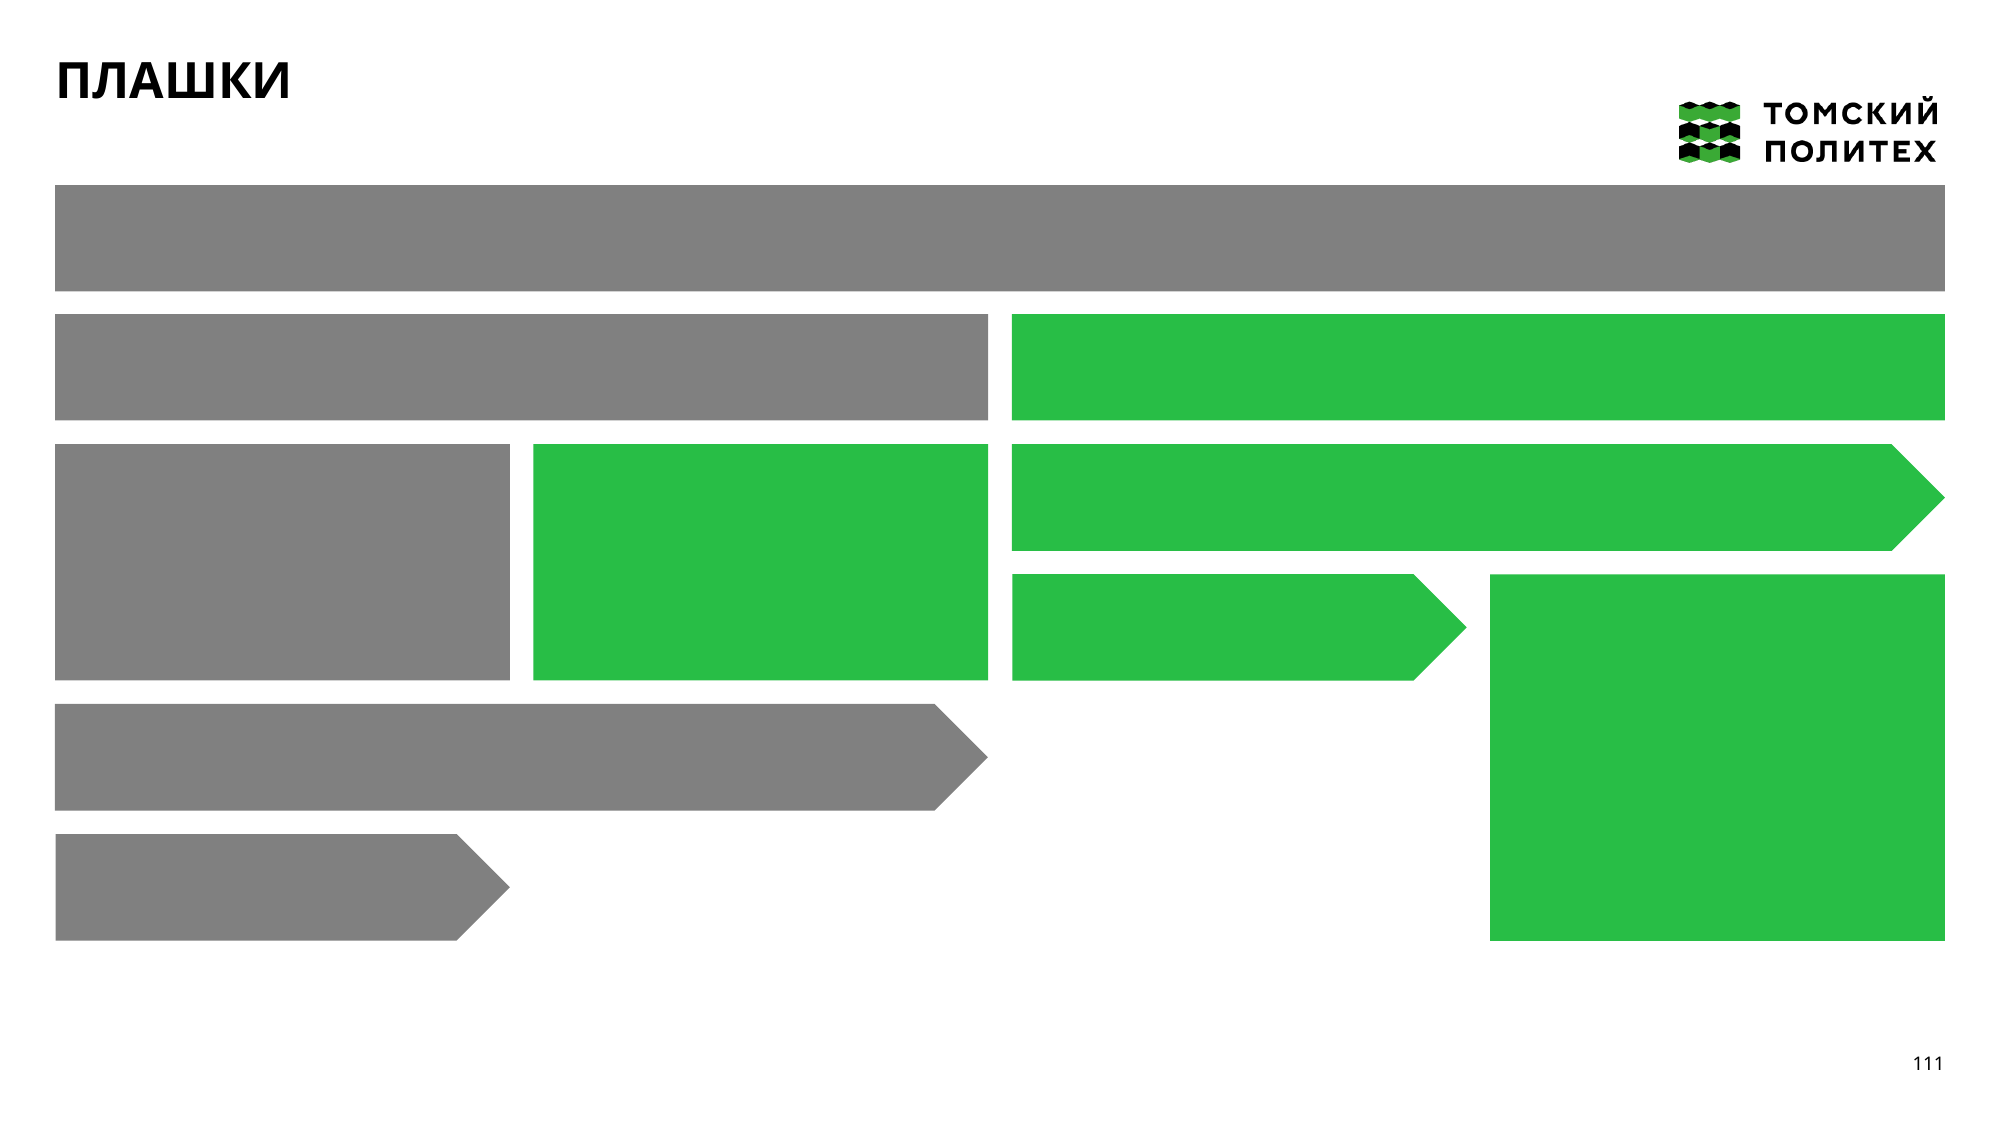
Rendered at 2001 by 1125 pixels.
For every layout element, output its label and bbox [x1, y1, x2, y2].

text_box [53, 442, 512, 683]
text_box [53, 183, 1947, 293]
text_box [531, 442, 990, 682]
text_box [53, 312, 990, 423]
text_box [1010, 572, 1469, 683]
text_box [1010, 312, 1947, 423]
text_box [1488, 572, 1947, 943]
text_box [55, 48, 1857, 110]
text_box [1009, 442, 1948, 554]
text_box [53, 831, 513, 943]
text_box [52, 701, 991, 813]
slide_number [1431, 1034, 1960, 1095]
picture [1679, 96, 1937, 163]
